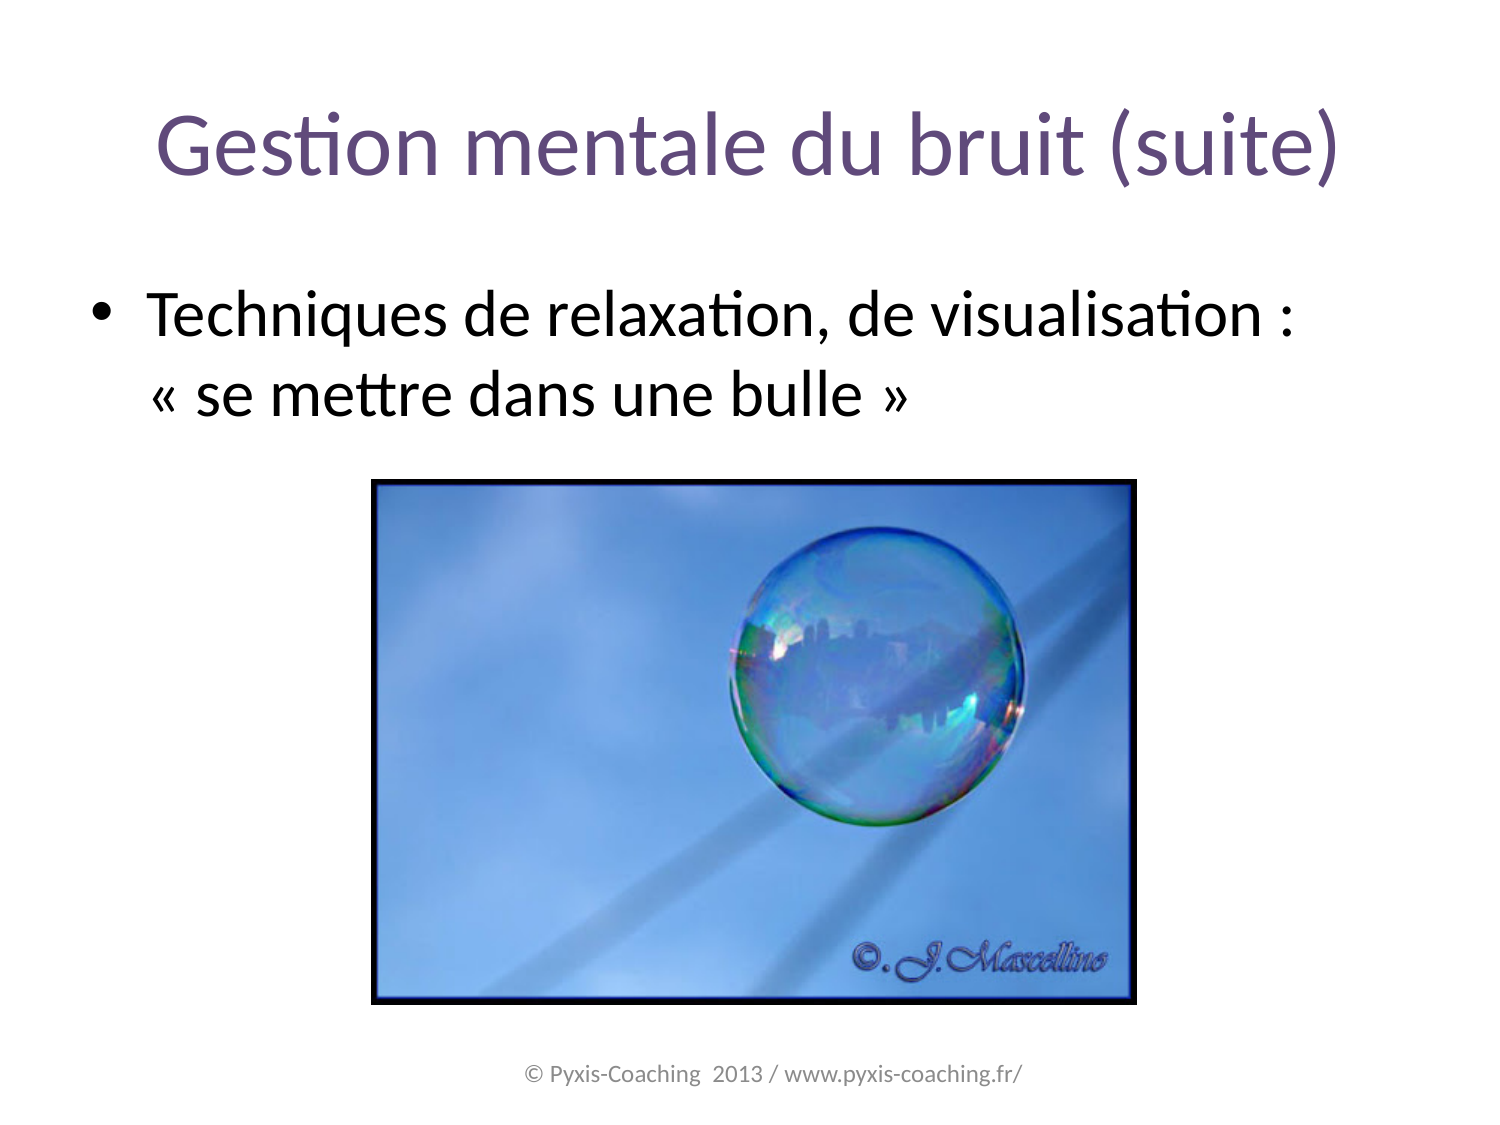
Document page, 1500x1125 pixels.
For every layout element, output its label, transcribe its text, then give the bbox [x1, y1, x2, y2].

footer © Pyxis-Coaching 2013 / www.pyxis-coaching.fr/ [135, 1042, 1412, 1103]
picture [370, 479, 1137, 1005]
list Techniques de relaxation, de visualisation : « se mettre dans une bulle » [75, 262, 1425, 1005]
title Gestion mentale du bruit (suite) [75, 45, 1425, 233]
